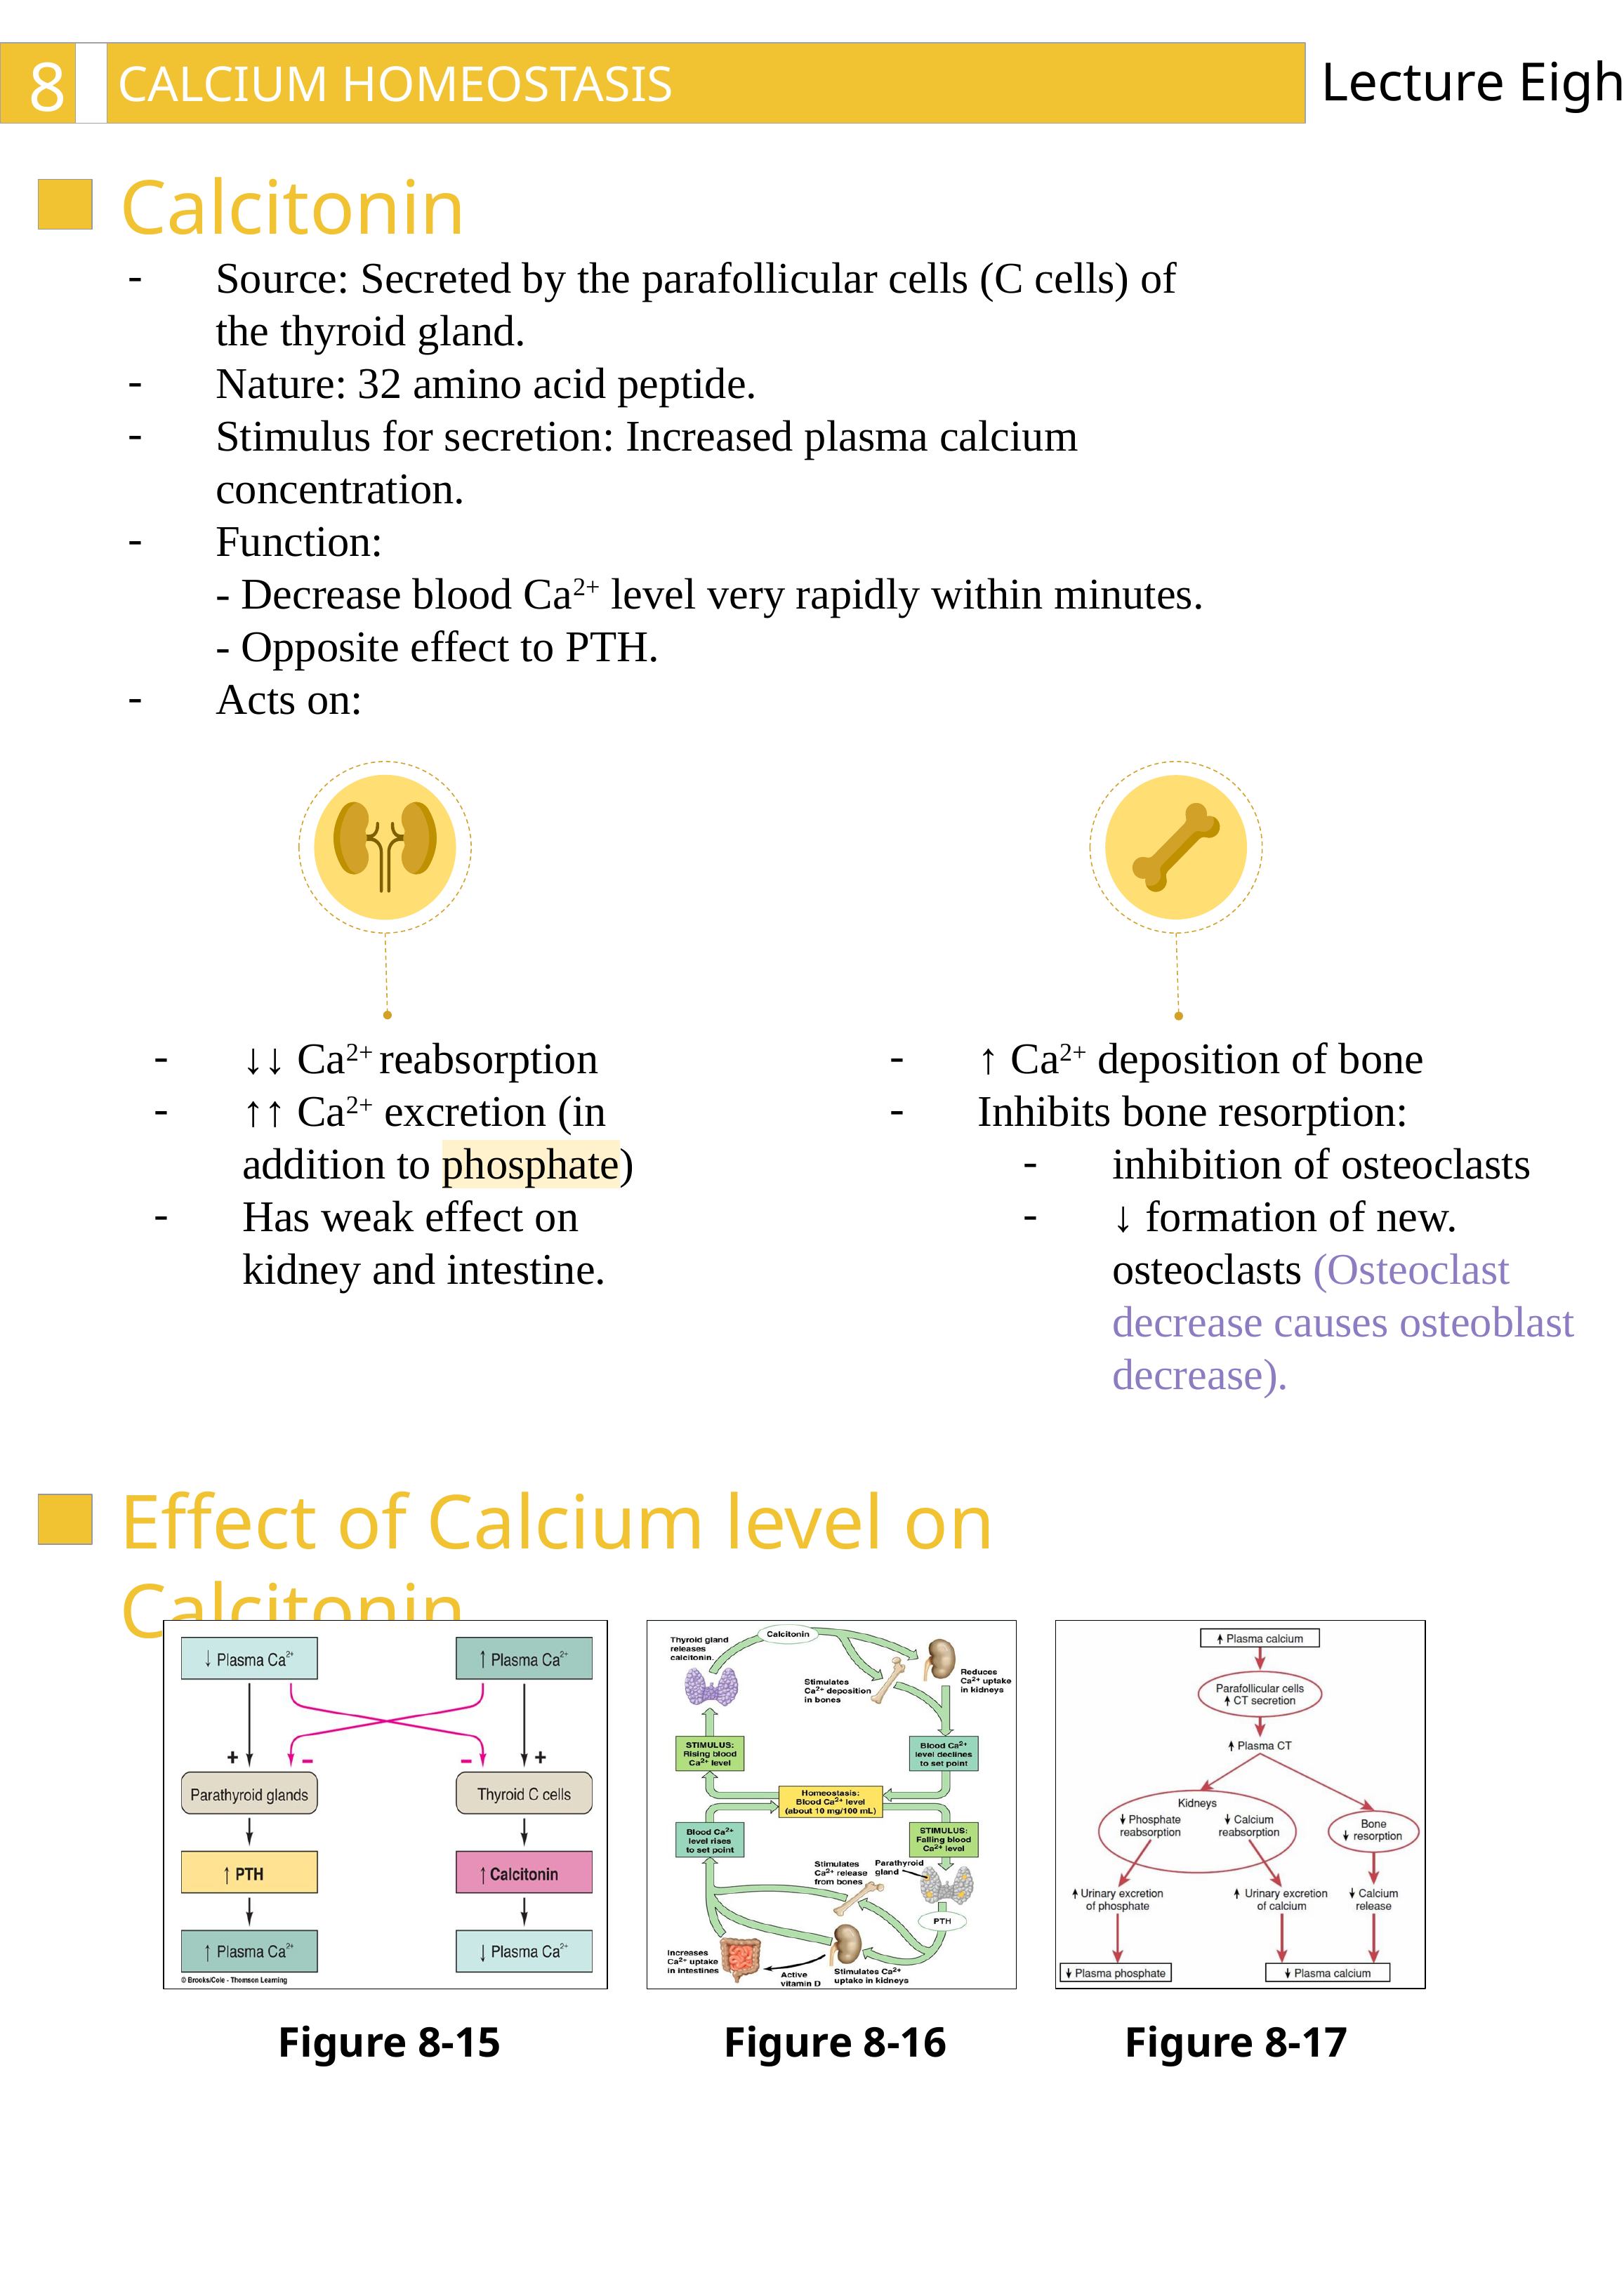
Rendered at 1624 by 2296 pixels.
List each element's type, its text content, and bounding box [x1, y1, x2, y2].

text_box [333, 802, 437, 894]
text_box ↑ Ca2+ deposition of bone Inhibits bone resorption: inhibition of osteoclasts ↓ formation of new. osteoclasts (Osteoclast decrease causes osteoblast decrease). [817, 1003, 1617, 1238]
text_box Effect of Calcium level on Calcitonin [109, 1464, 1139, 1544]
text_box [38, 179, 93, 230]
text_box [1131, 802, 1222, 892]
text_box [1175, 933, 1180, 1016]
text_box Source: Secreted by the parafollicular cells (C cells) of the thyroid gland. Nature: 32 amino acid peptide. Stimulus for secretion: Increased plasma calcium concentration. Function: - Decrease blood Ca2+ level very rapidly within minutes. - Opposite effect to PTH. Acts on: [55, 223, 1265, 740]
text_box Figure 8-16 [695, 1993, 1016, 2079]
text_box CALCIUM HOMEOSTASIS [107, 42, 1406, 124]
text_box Figure 8-17 [1096, 1993, 1418, 2079]
text_box [75, 42, 107, 124]
text_box [38, 1494, 93, 1544]
text_box Figure 8-15 [249, 1995, 570, 2079]
text_box Lecture Eight [1314, 41, 1624, 153]
picture [647, 1620, 1016, 1989]
text_box 8 [21, 37, 76, 118]
text_box [0, 42, 75, 124]
text_box [1090, 761, 1262, 934]
text_box [298, 761, 472, 934]
text_box ↓↓ Ca2+ reabsorption ↑↑ Ca2+ excretion (in addition to phosphate) Has weak effect on kidney and intestine. [82, 1003, 713, 1238]
picture [1056, 1620, 1425, 1989]
picture [164, 1620, 607, 1989]
text_box Calcitonin [109, 148, 1139, 223]
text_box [385, 933, 388, 1016]
